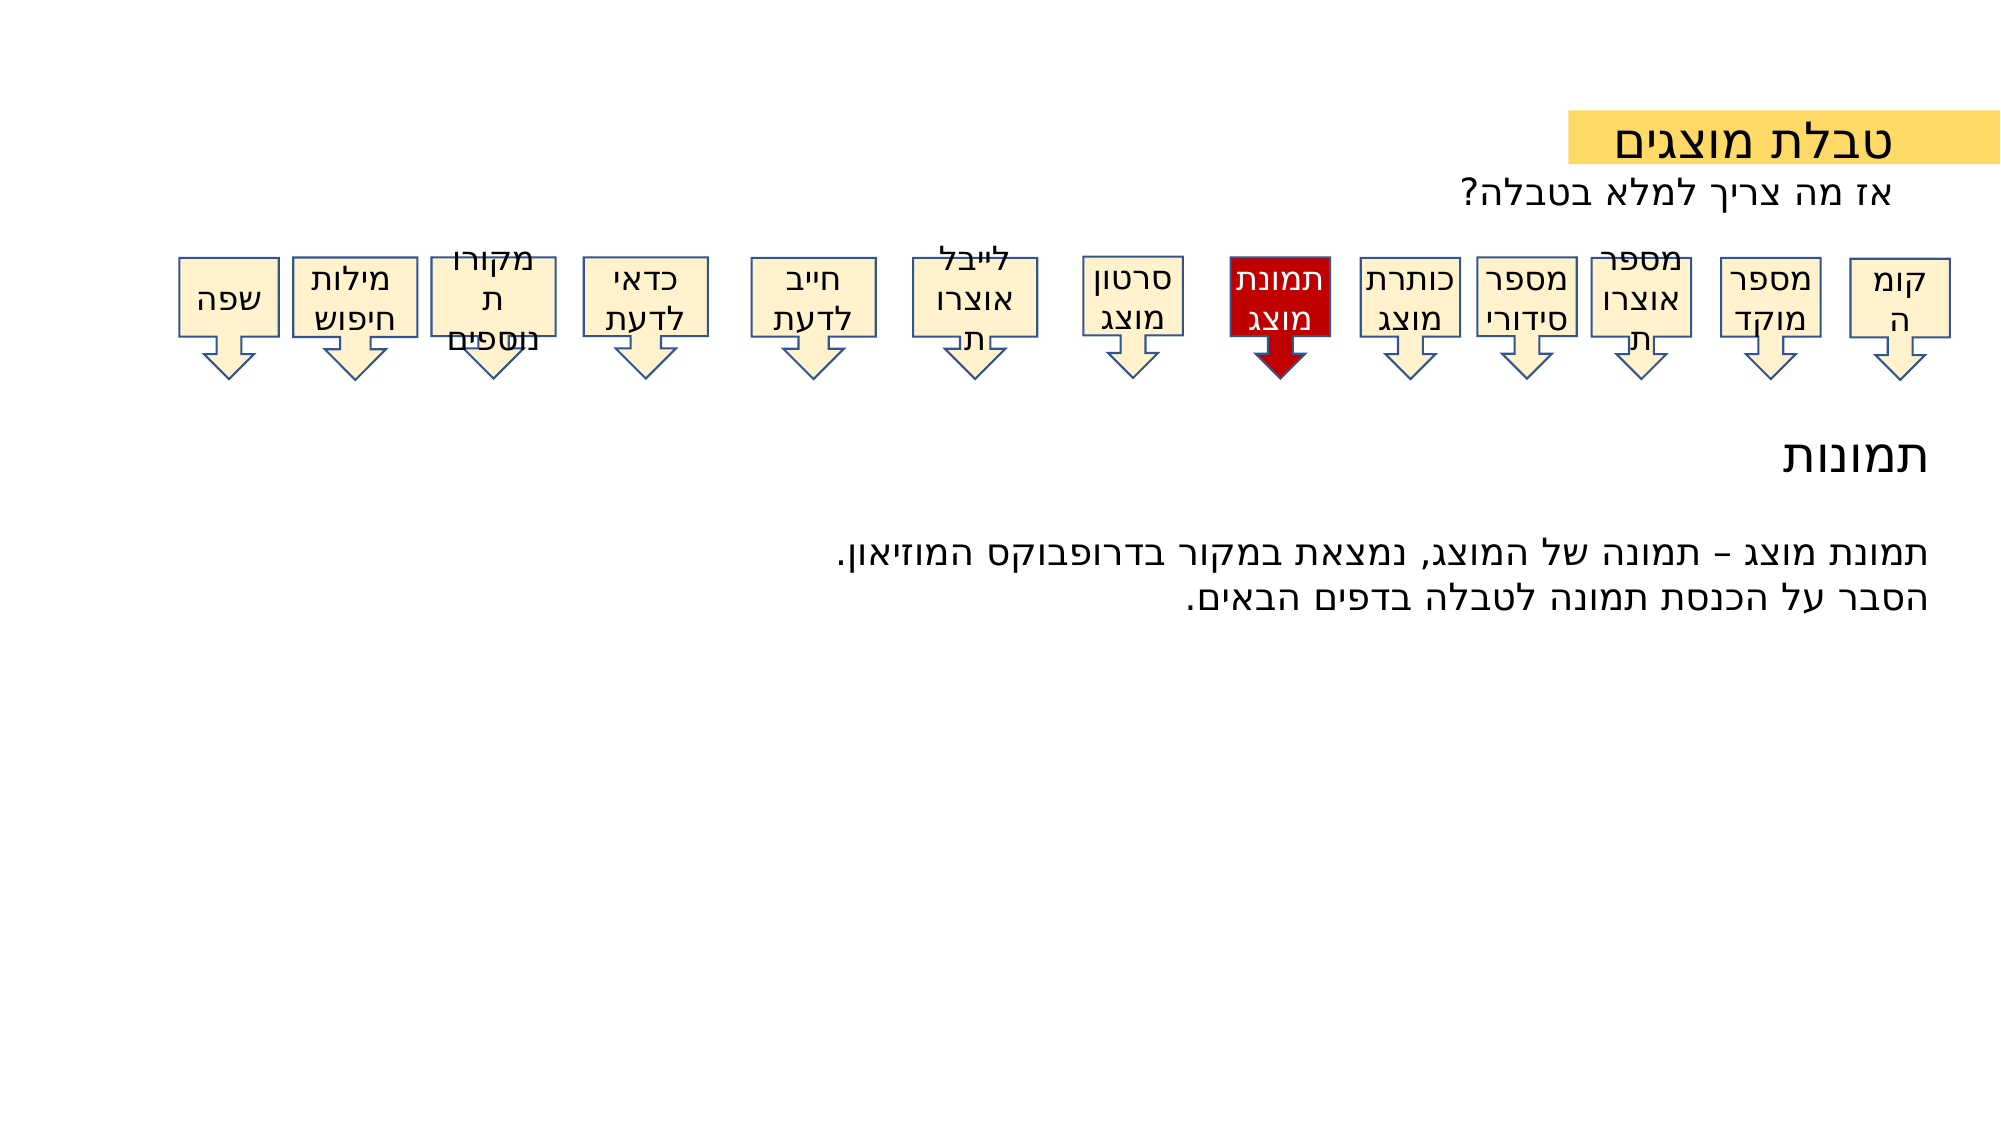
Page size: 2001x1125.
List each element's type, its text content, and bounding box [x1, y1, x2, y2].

text_box שפה [178, 256, 280, 381]
text_box תמונתמוצג [1229, 256, 1332, 381]
text_box קומה [1849, 257, 1951, 382]
text_box לייבל אוצרות [912, 256, 1039, 381]
text_box תמונות תמונת מוצג – תמונה של המוצג, נמצאת במקור בדרופבוקס המוזיאון. הסבר על הכנסת תמונה לטבלה בדפים הבאים. [179, 415, 1945, 626]
text_box מספר אוצרות [1590, 256, 1693, 381]
text_box סרטון מוצג [1082, 255, 1184, 380]
text_box מספר מוקד [1720, 256, 1822, 381]
text_box [1909, 109, 2000, 165]
text_box טבלת מוצגים אז מה צריך למלא בטבלה? [179, 100, 1909, 221]
text_box מילות חיפוש [292, 256, 419, 382]
text_box כותרת מוצג [1359, 256, 1462, 381]
text_box חייב לדעת [750, 256, 877, 381]
text_box כדאי לדעת [582, 256, 709, 381]
text_box מקורות נוספים [430, 256, 557, 381]
text_box מספר סידורי [1476, 256, 1578, 381]
